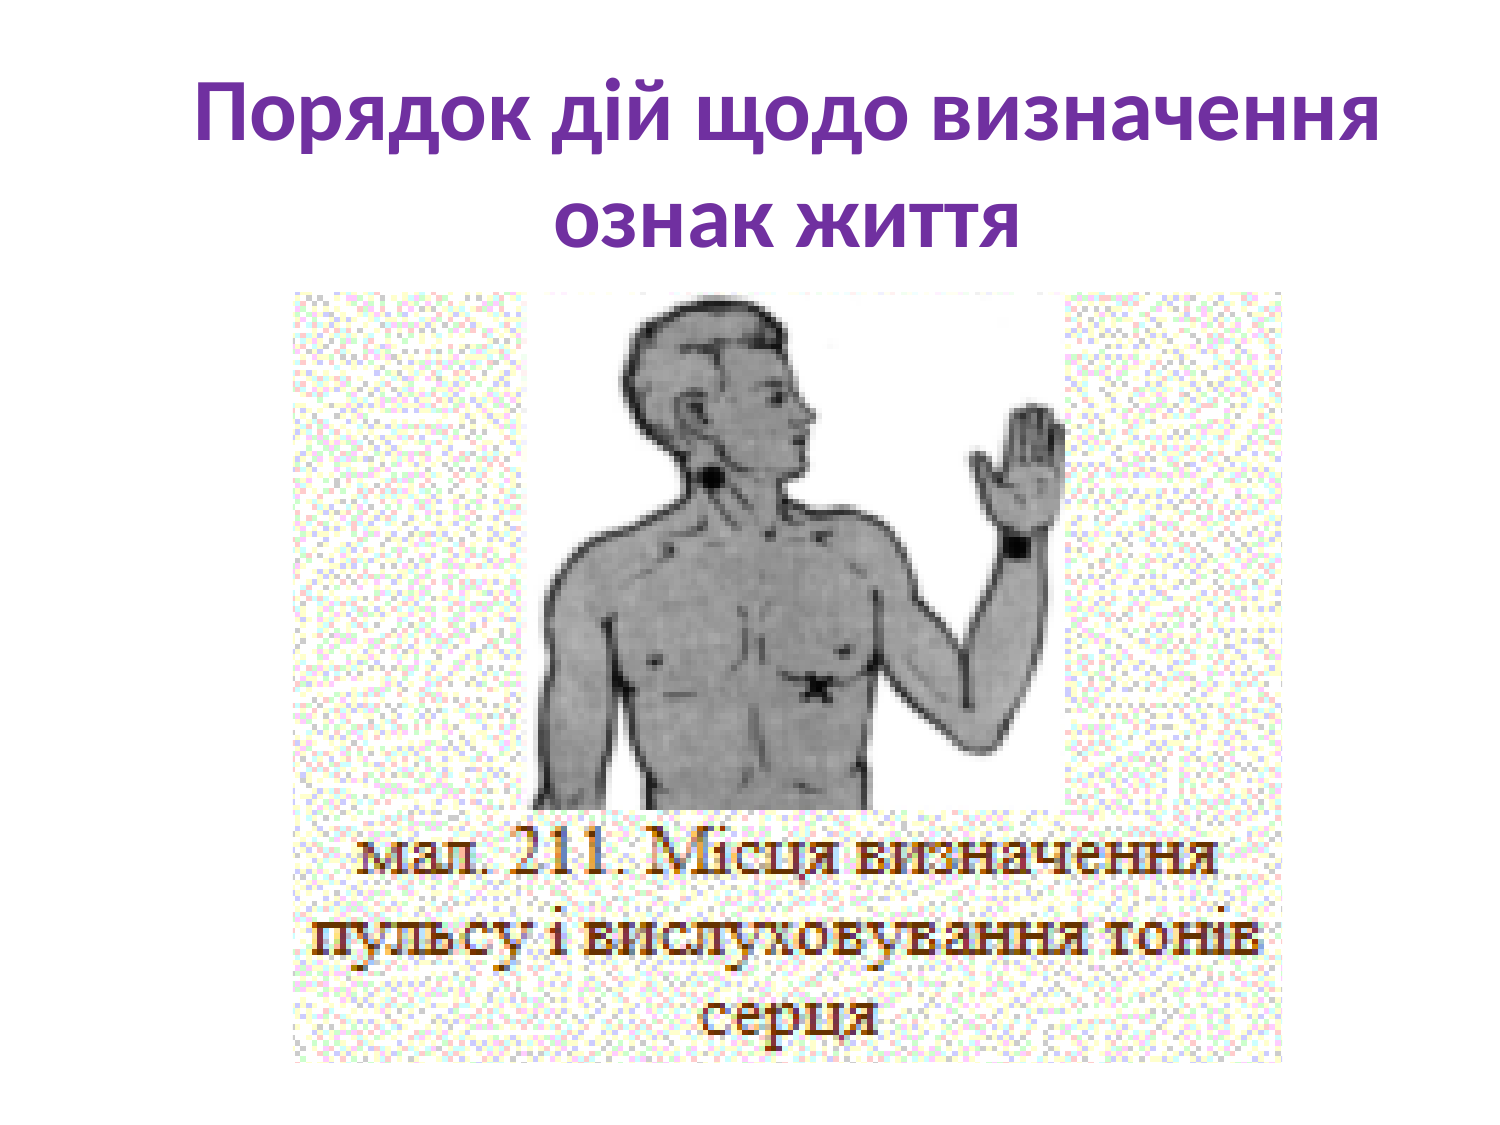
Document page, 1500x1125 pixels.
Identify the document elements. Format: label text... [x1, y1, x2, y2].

picture [292, 292, 1283, 1063]
text_box Порядок дій щодо визначення ознак життя [74, 43, 1425, 274]
